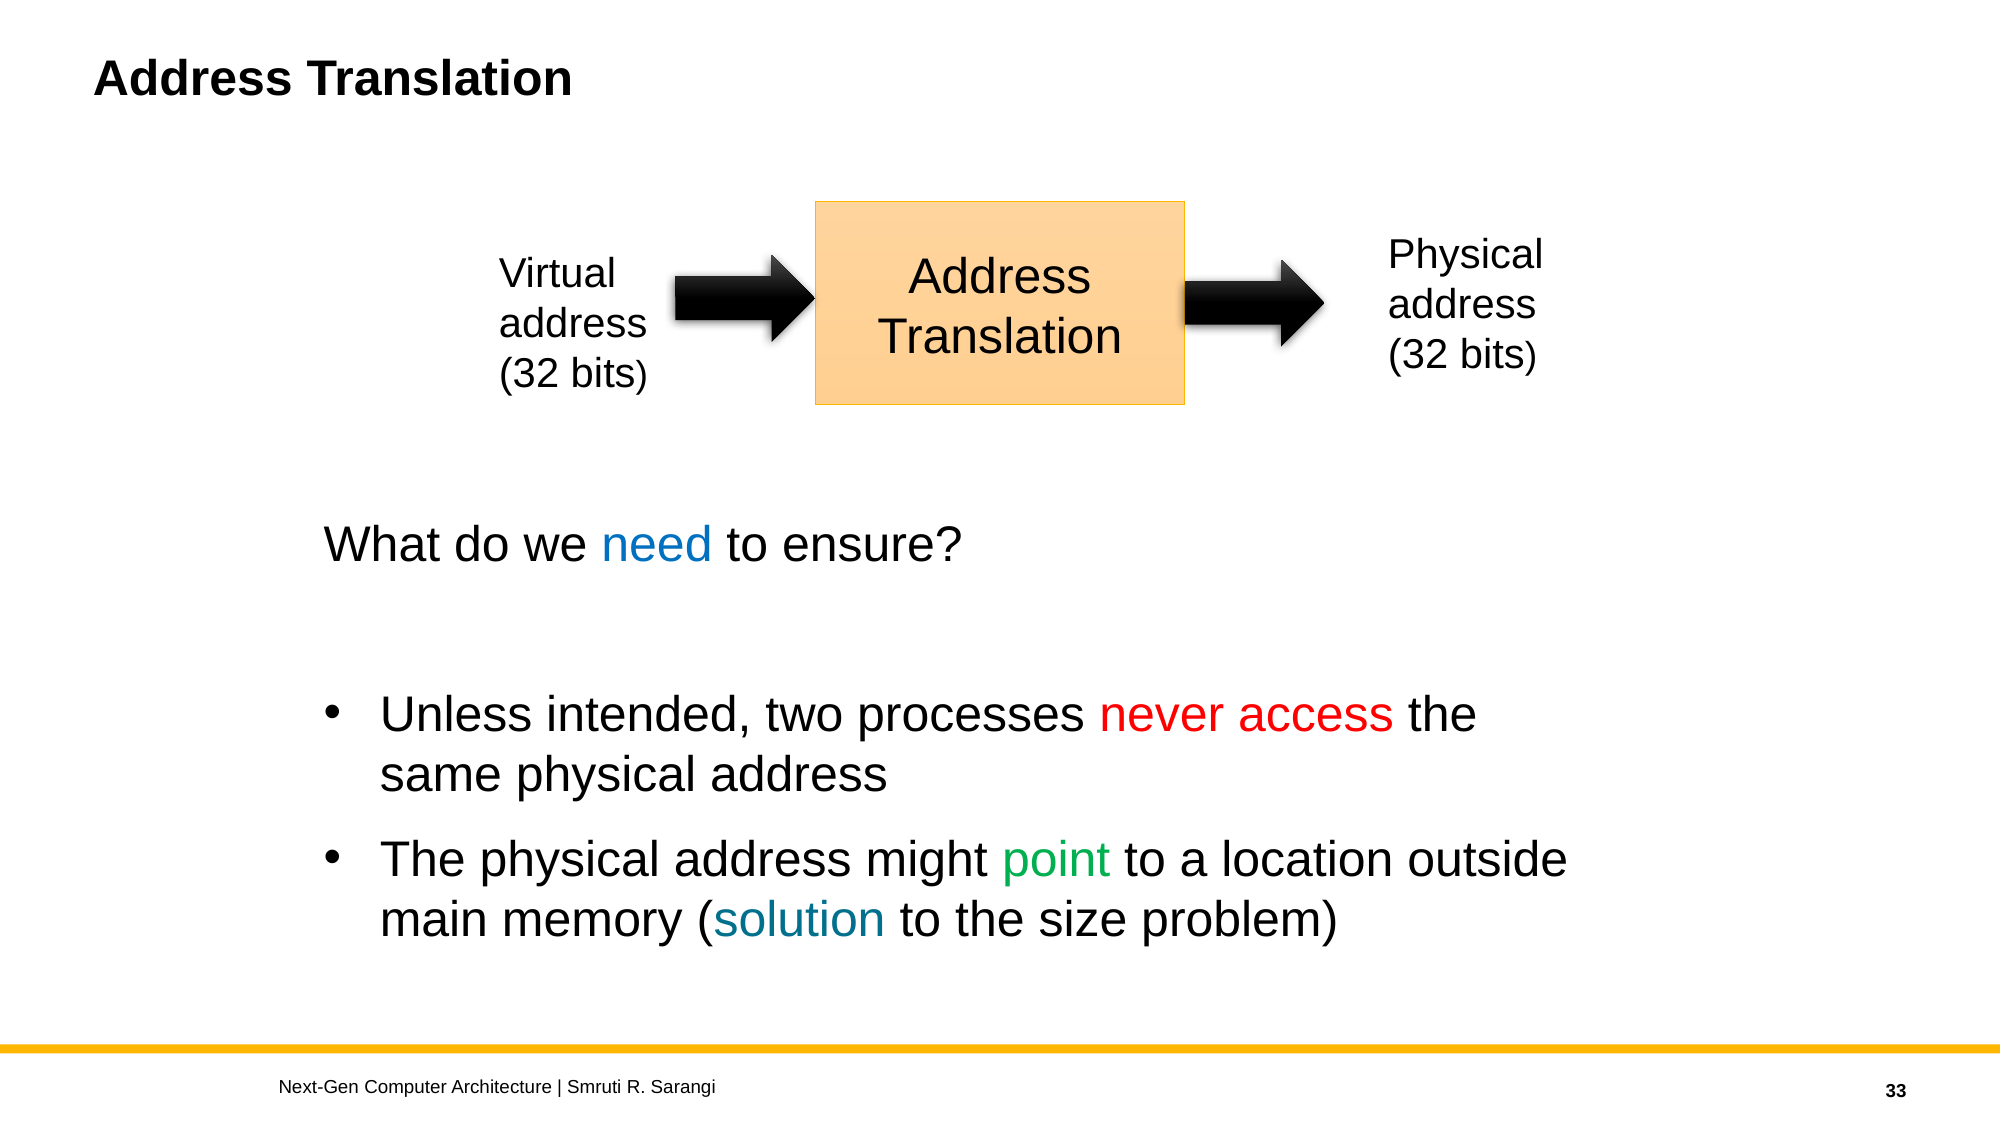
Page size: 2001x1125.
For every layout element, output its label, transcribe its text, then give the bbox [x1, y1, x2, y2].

footer Next-Gen Computer Architecture | Smruti R. Sarangi [263, 1067, 1464, 1105]
title Address Translation [78, 45, 1578, 180]
slide_number 33 [1711, 1071, 1922, 1109]
text_box [1184, 259, 1325, 347]
text_box Virtual address (32 bits) [483, 238, 700, 404]
text_box Address Translation [815, 201, 1185, 405]
text_box Physical address (32 bits) [1373, 219, 1590, 385]
list What do we need to ensure? Unless intended, two processes never access the same physical address The physical address might point to a location outside main memory (solution to the size problem) [308, 503, 1625, 963]
text_box [700, 254, 816, 342]
